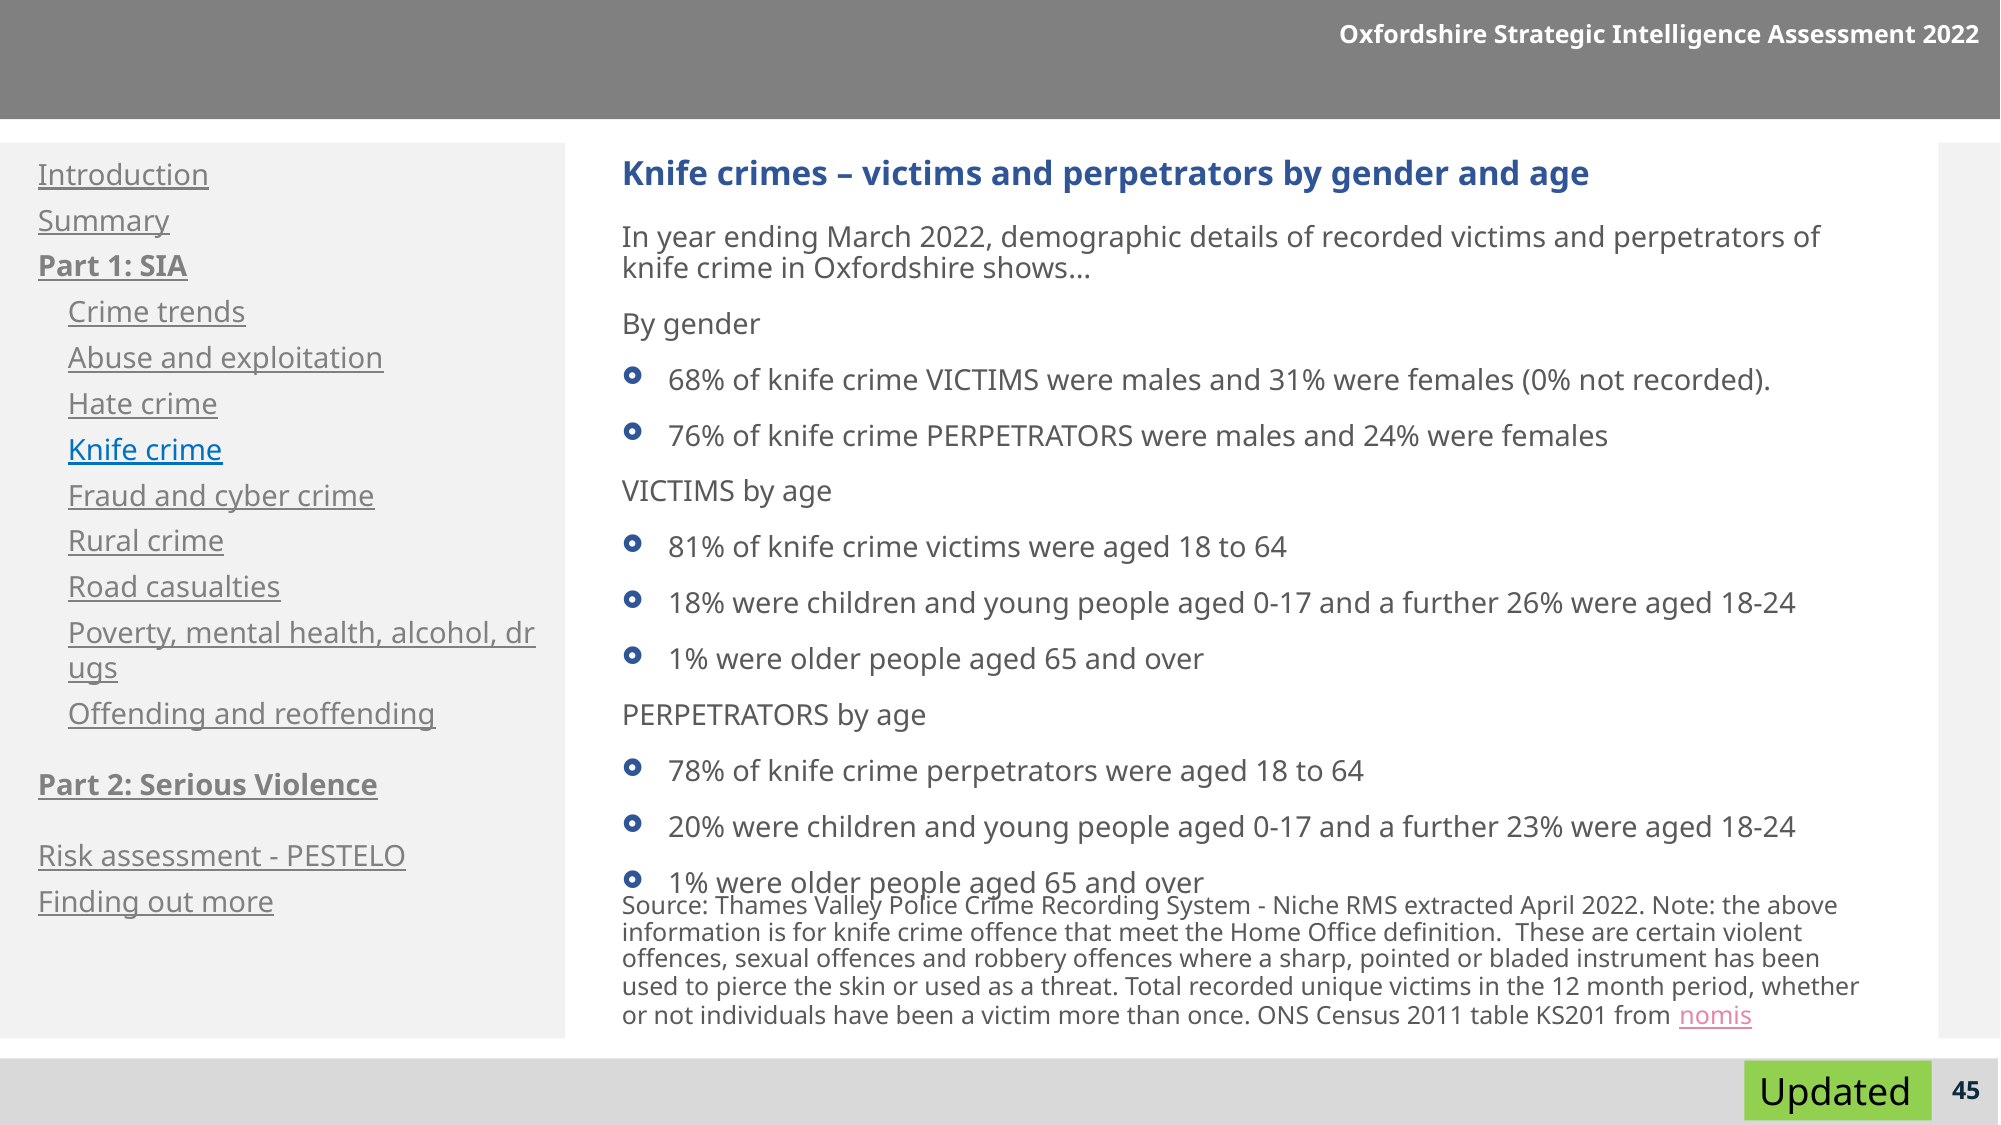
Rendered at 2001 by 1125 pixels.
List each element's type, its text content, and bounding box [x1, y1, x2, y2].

footer Oxfordshire Strategic Intelligence Assessment 2022 [1226, 3, 1996, 64]
slide_number 45 [1744, 1061, 1996, 1122]
text_box Updated [1744, 1060, 1932, 1121]
title Knife crimes – victims and perpetrators by gender and age [606, 142, 1899, 209]
list Source: Thames Valley Police Crime Recording System - Niche RMS extracted April 2022. Note: the above information is for knife crime offence that meet the Home Office definition. These are certain violent offences, sexual offences and robbery offences where a sharp, pointed or bladed instrument has been used to pierce the skin or used as a threat. Total recorded unique victims in the 12 month period, whether or not individuals have been a victim more than once. ONS Census 2011 table KS201 from nomis [606, 910, 1899, 1039]
list In year ending March 2022, demographic details of recorded victims and perpetrators of knife crime in Oxfordshire shows… By gender 68% of knife crime VICTIMS were males and 31% were females (0% not recorded). 76% of knife crime PERPETRATORS were males and 24% were females VICTIMS by age 81% of knife crime victims were aged 18 to 64 18% were children and young people aged 0-17 and a further 26% were aged 18-24 1% were older people aged 65 and over PERPETRATORS by age 78% of knife crime perpetrators were aged 18 to 64 20% were children and young people aged 0-17 and a further 23% were aged 18-24 1% were older people aged 65 and over [606, 214, 1899, 910]
text_box Introduction Summary Part 1: SIA Crime trends Abuse and exploitation Hate crime Knife crime Fraud and cyber crime Rural crime Road casualties Poverty, mental health, alcohol, drugs Offending and reoffending Part 2: Serious Violence Risk assessment - PESTELO Finding out more [22, 142, 552, 1034]
